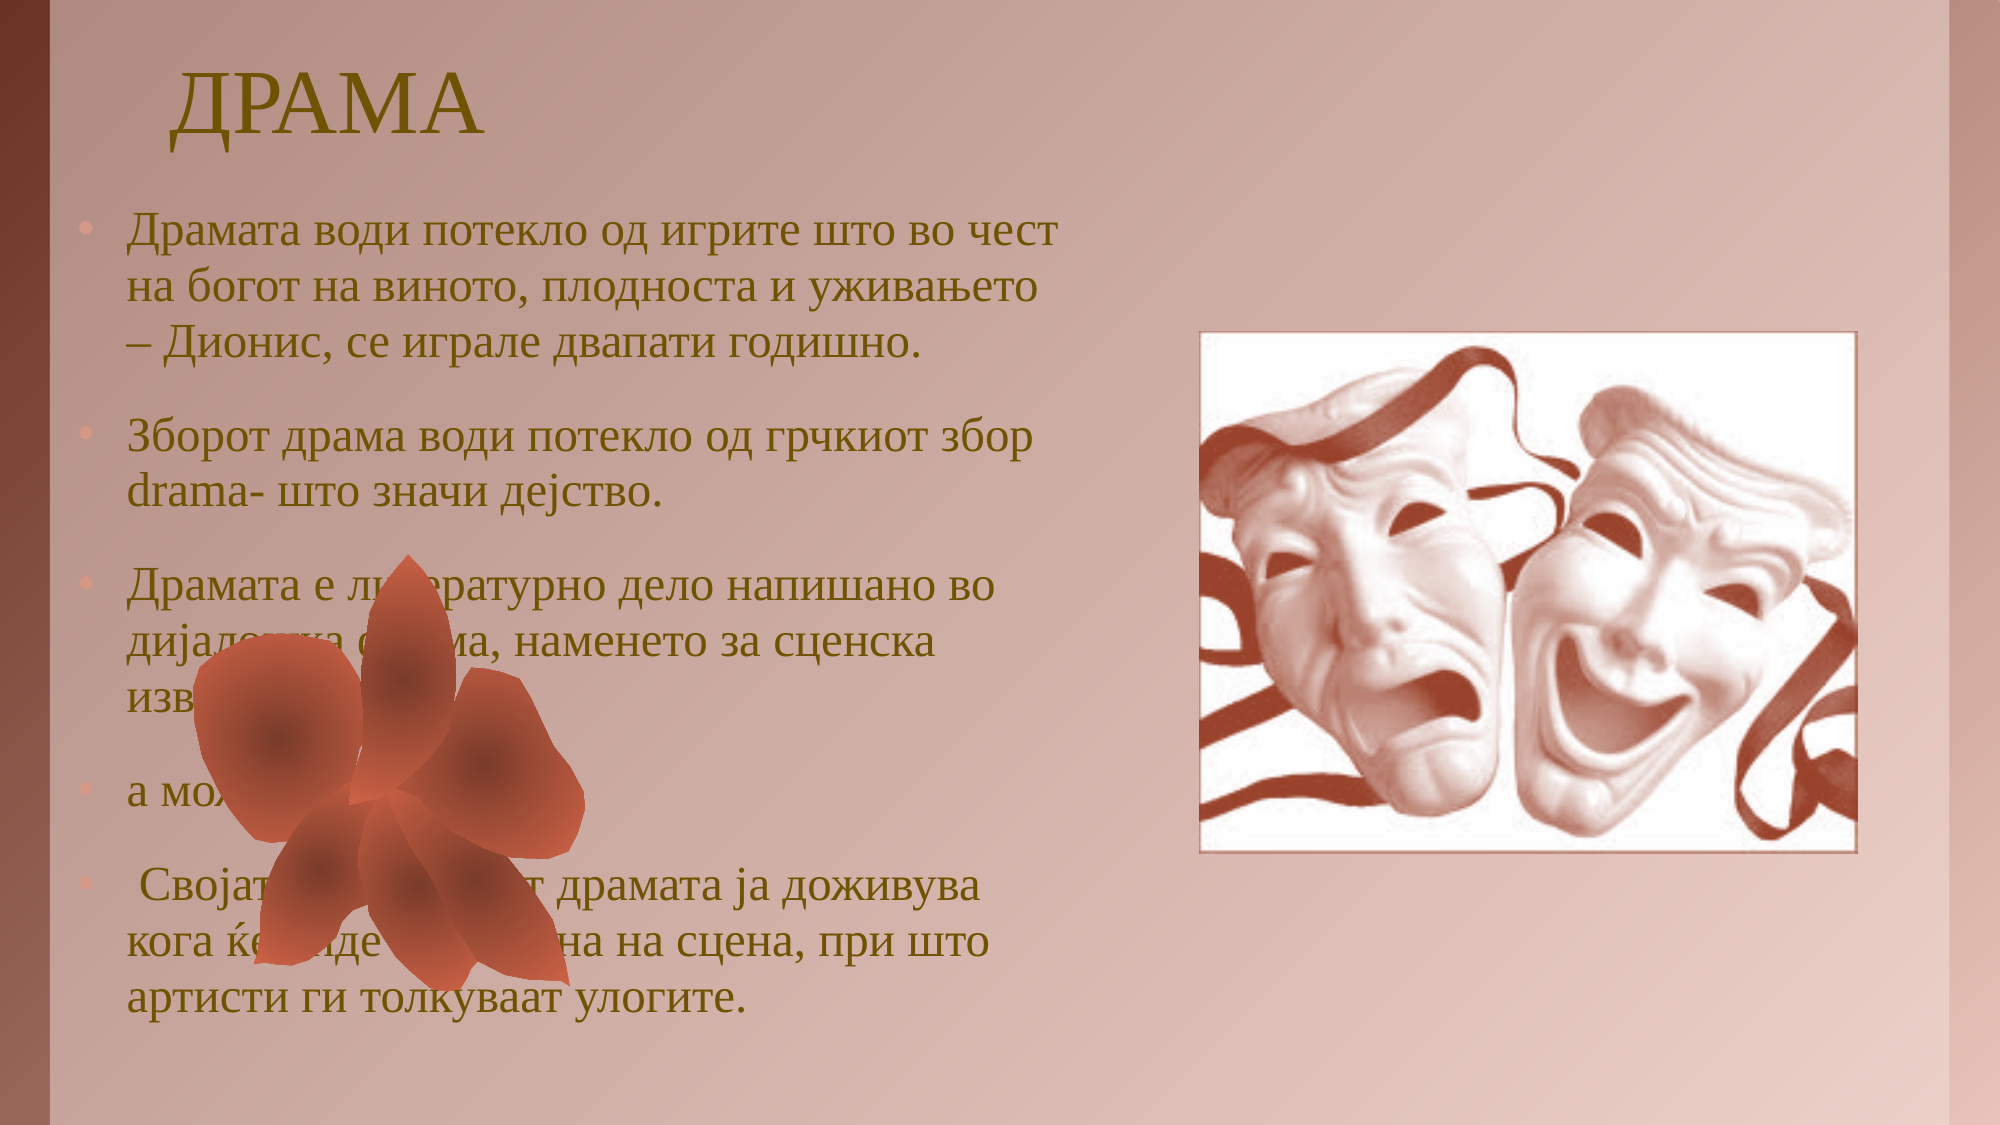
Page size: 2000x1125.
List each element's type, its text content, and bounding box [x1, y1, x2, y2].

text_box [253, 781, 375, 966]
text_box [387, 789, 571, 987]
text_box [395, 667, 585, 859]
title ДРАМА [149, 37, 963, 163]
text_box [193, 634, 363, 843]
text_box [358, 795, 478, 992]
text_box [348, 554, 456, 806]
picture [1199, 331, 1858, 854]
list Драмата води потекло од игрите што во чест на богот на виното, плодноста и уживањето – Дионис, се играле двапати годишно. Зборот драма води потекло од грчкиот збор drama- што значи дејство. Драмата е литературно дело напишано во дијалошка форма, наменето за сценска изведба, а може и да се чита. Својата целовитост драмата ја доживува кога ќе биде поставена на сцена, при што артисти ги толкуваат улогите. [57, 190, 1083, 1079]
